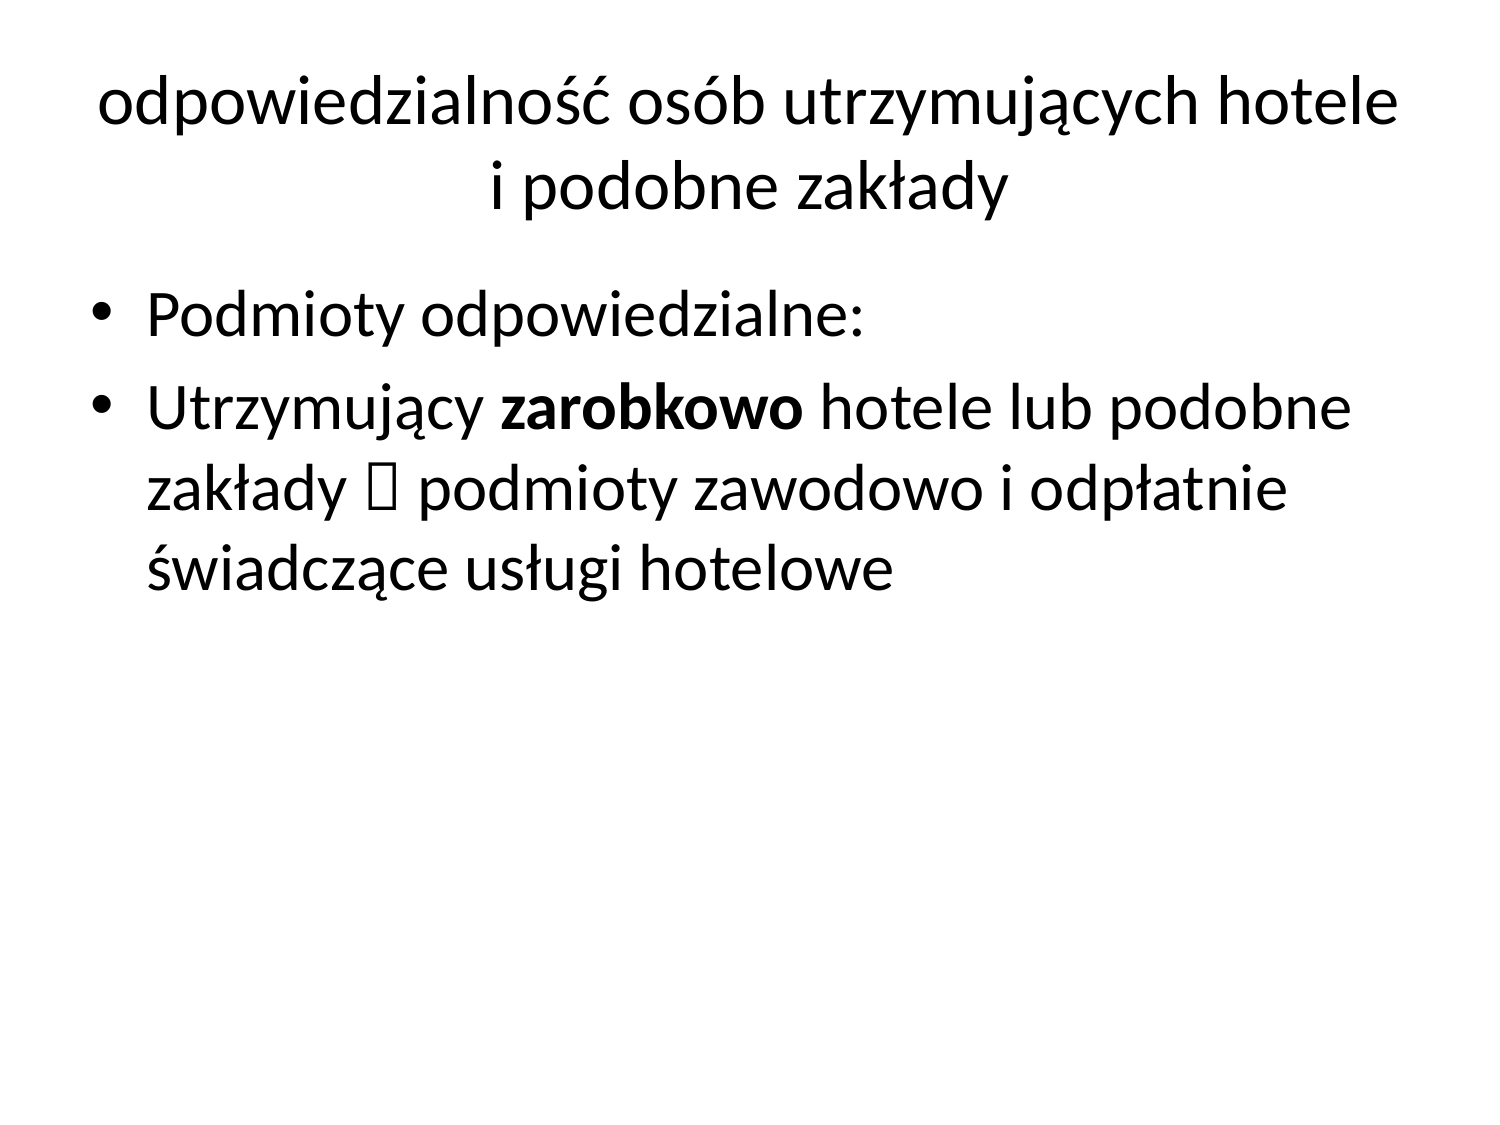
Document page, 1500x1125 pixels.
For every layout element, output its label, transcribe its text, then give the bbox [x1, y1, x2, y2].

list Podmioty odpowiedzialne: Utrzymujący zarobkowo hotele lub podobne zakłady  podmioty zawodowo i odpłatnie świadczące usługi hotelowe [75, 262, 1425, 1005]
title odpowiedzialność osób utrzymujących hotele i podobne zakłady [75, 45, 1425, 233]
